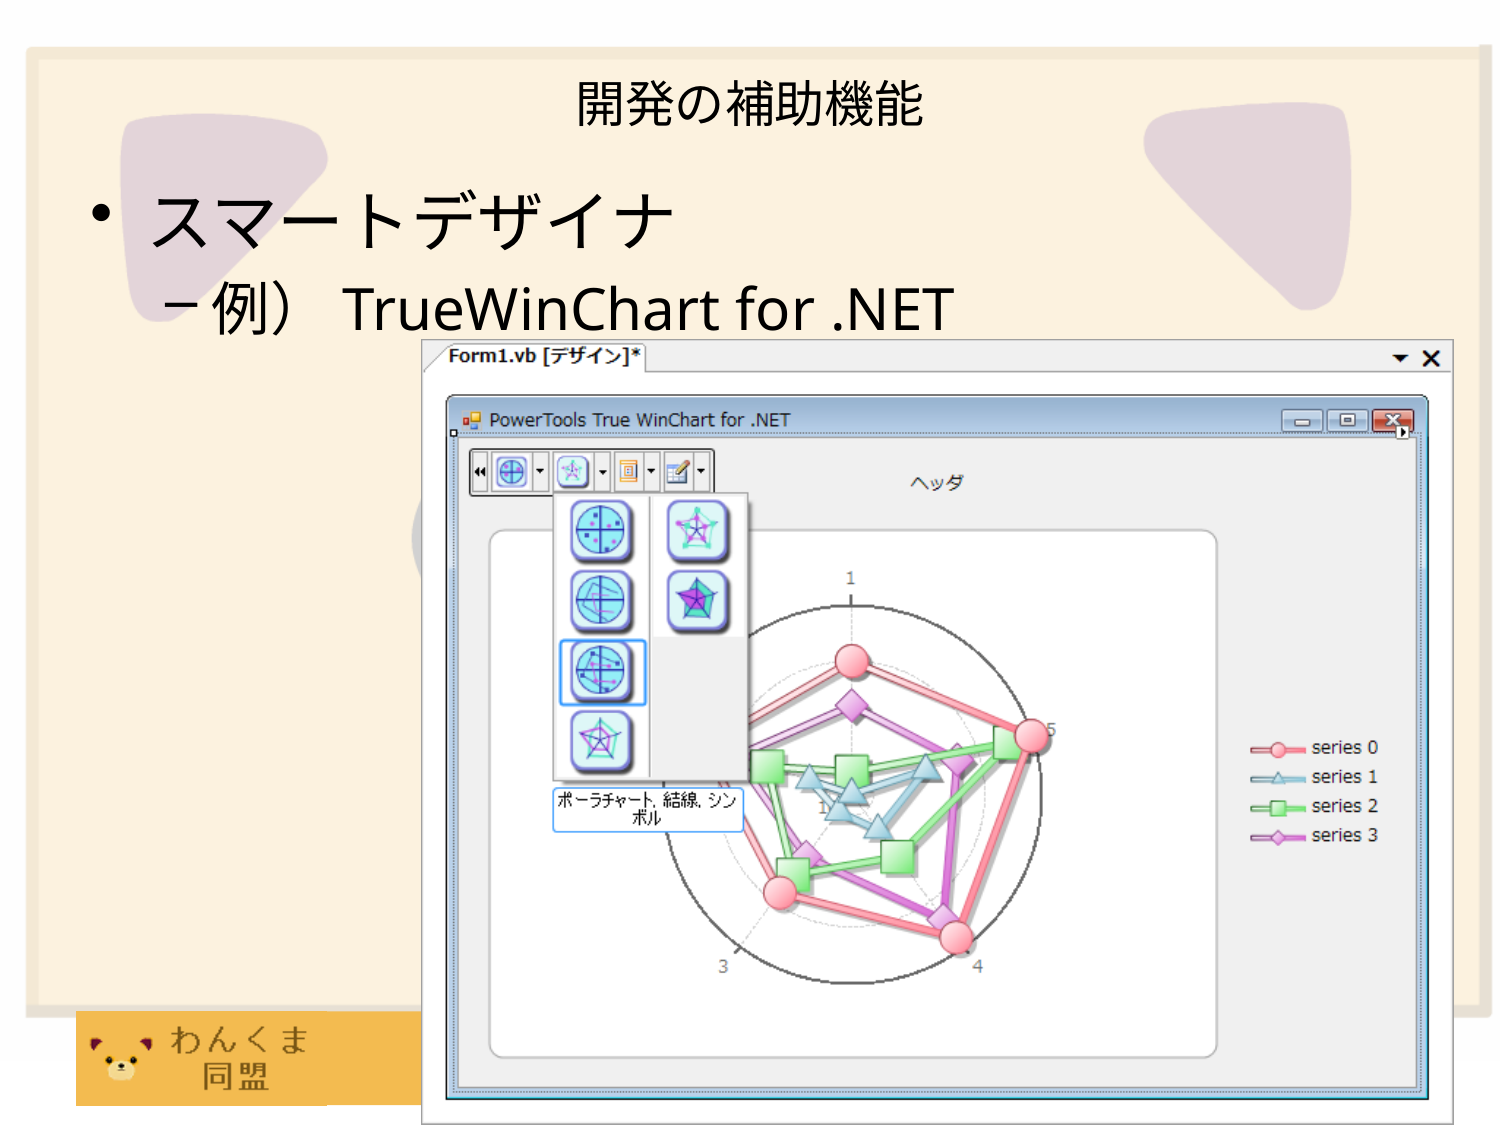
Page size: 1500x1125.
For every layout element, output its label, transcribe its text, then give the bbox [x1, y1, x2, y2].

title 開発の補助機能 [74, 44, 1426, 162]
list スマートデザイナ 例）TrueWinChart for .NET [74, 172, 1426, 1006]
picture [0, 0, 1500, 1125]
